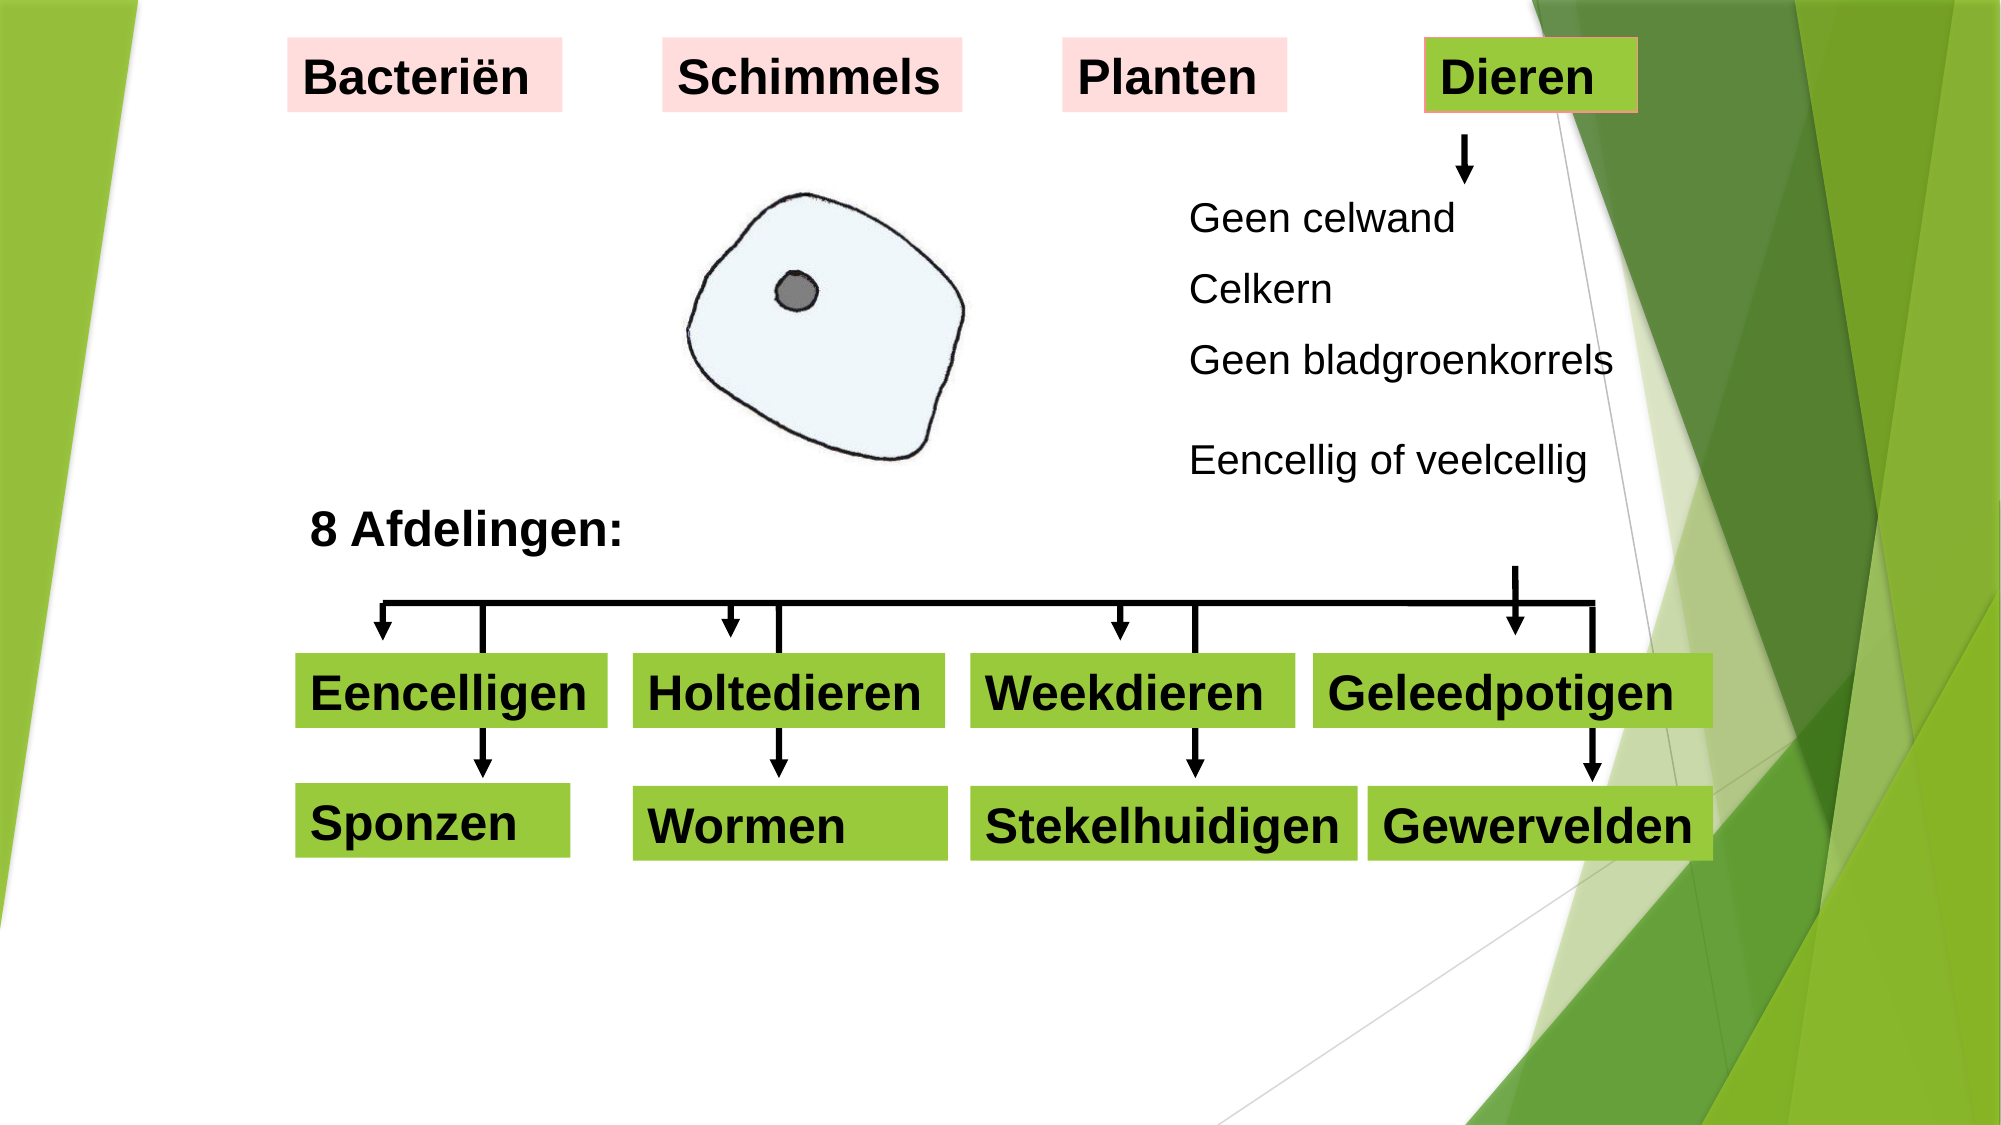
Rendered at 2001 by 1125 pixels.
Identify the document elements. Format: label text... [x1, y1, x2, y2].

text_box Bacteriën [287, 37, 563, 113]
text_box [376, 603, 390, 641]
text_box Holtedieren [632, 653, 946, 728]
text_box Sponzen [295, 783, 571, 858]
text_box Stekelhuidigen [970, 785, 1358, 861]
text_box Schimmels [662, 37, 963, 113]
text_box [1509, 604, 1522, 636]
text_box [724, 600, 737, 638]
text_box Geleedpotigen [1313, 653, 1713, 728]
text_box Eencelligen [295, 653, 608, 728]
text_box [772, 728, 786, 779]
text_box Weekdieren [970, 653, 1296, 728]
text_box [1458, 134, 1471, 185]
text_box 8 Afdelingen: [295, 488, 693, 564]
text_box Planten [1062, 37, 1288, 113]
text_box Dieren [1424, 37, 1638, 113]
text_box Geen celwand Celkern Geen bladgroenkorrels Eencellig of veelcellig [1174, 183, 1812, 491]
text_box [1586, 728, 1599, 783]
text_box Wormen [632, 785, 948, 861]
text_box [476, 728, 490, 779]
text_box Gewervelden [1367, 785, 1714, 861]
text_box [1114, 603, 1127, 641]
text_box [1189, 728, 1202, 779]
picture [672, 158, 990, 483]
